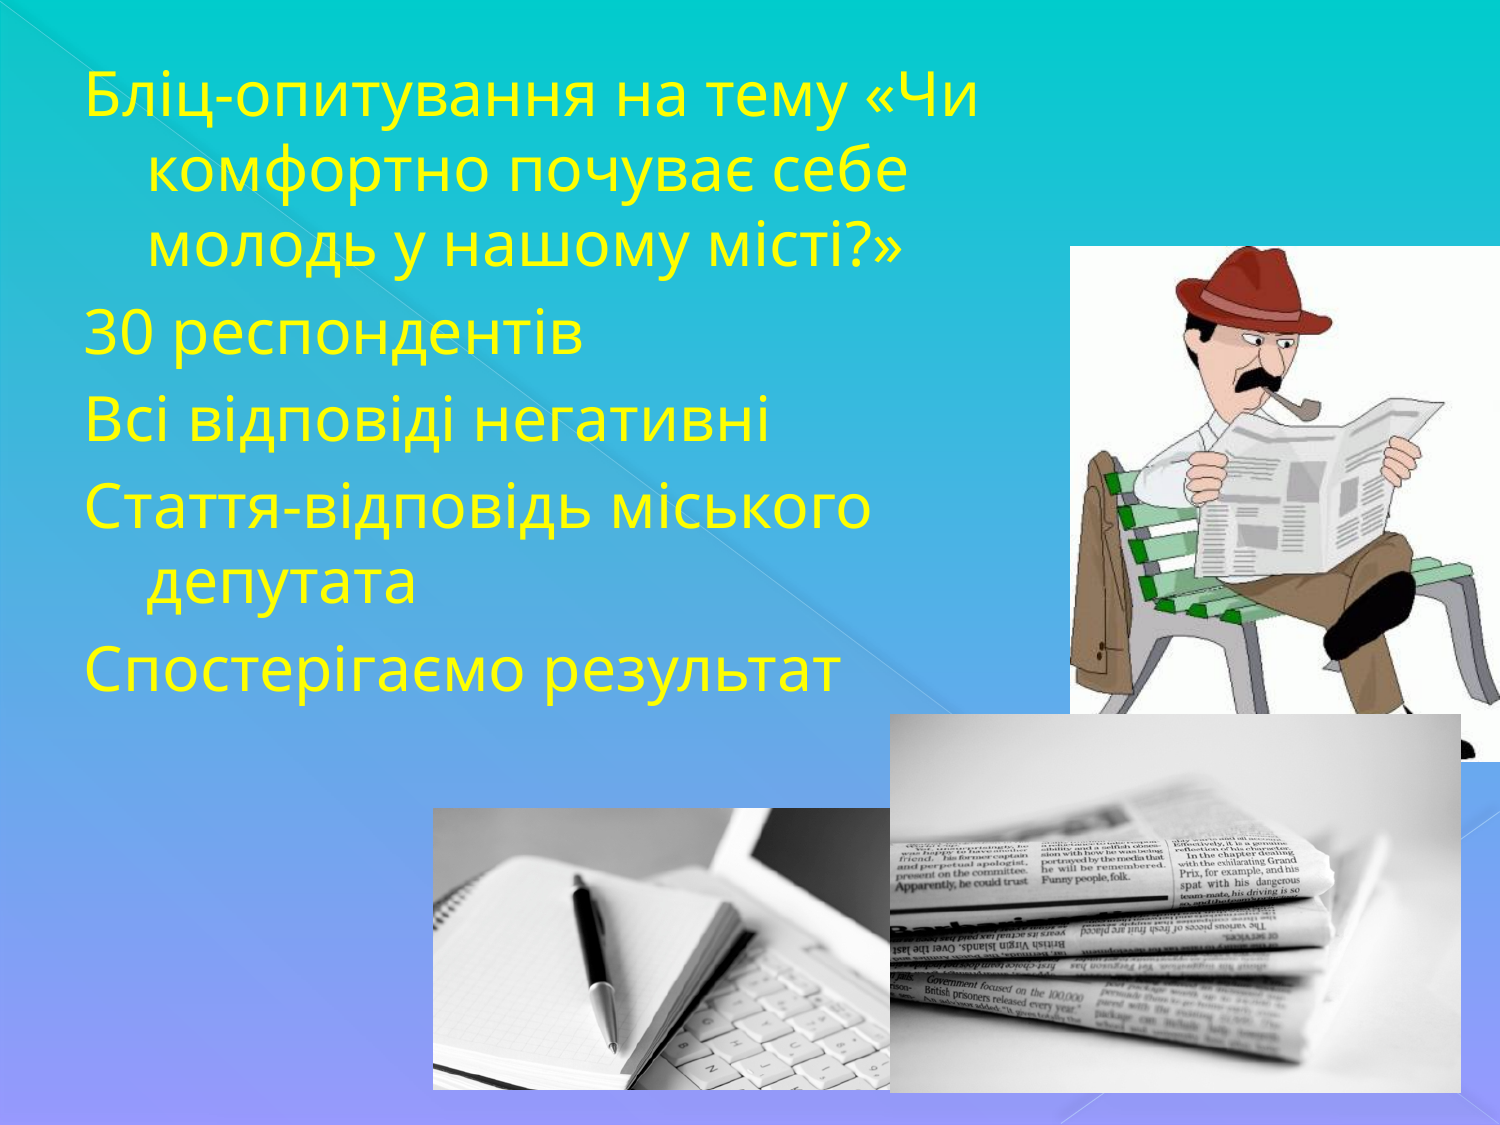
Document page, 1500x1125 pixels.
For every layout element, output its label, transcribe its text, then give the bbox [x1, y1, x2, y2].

picture [433, 245, 1500, 1093]
list Бліц-опитування на тему «Чи комфортно почуває себе молодь у нашому місті?» 30 респондентів Всі відповіді негативні Стаття-відповідь міського депутата Спостерігаємо результат [58, 46, 1067, 1090]
